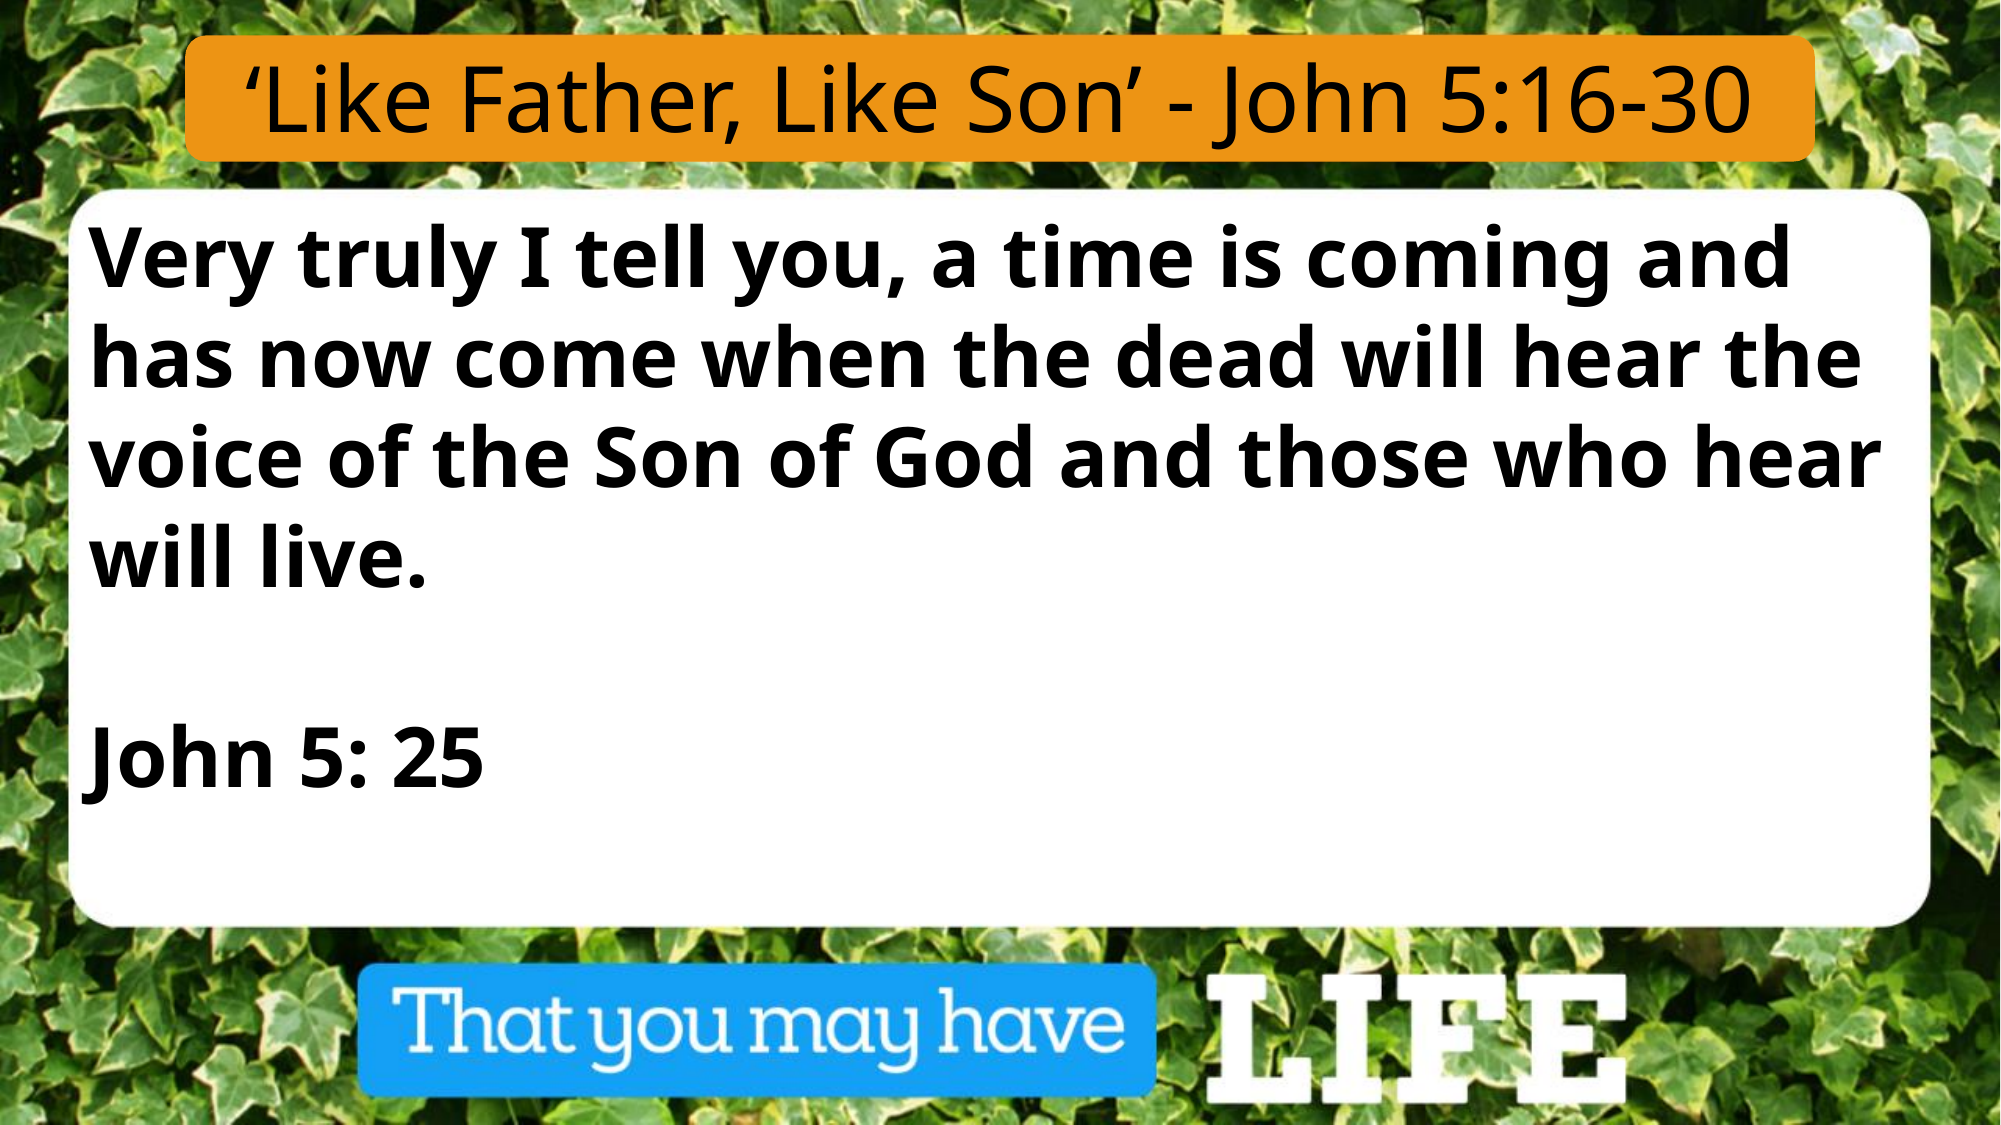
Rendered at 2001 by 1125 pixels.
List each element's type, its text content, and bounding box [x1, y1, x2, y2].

text_box ‘Like Father, Like Son’ - John 5:16-30 [185, 33, 1815, 159]
text_box [194, 159, 1806, 163]
picture [0, 0, 2001, 1125]
text_box Very truly I tell you, a time is coming and has now come when the dead will hear the voice of the Son of God and those who hear will live. John 5: 25 [73, 196, 1927, 812]
